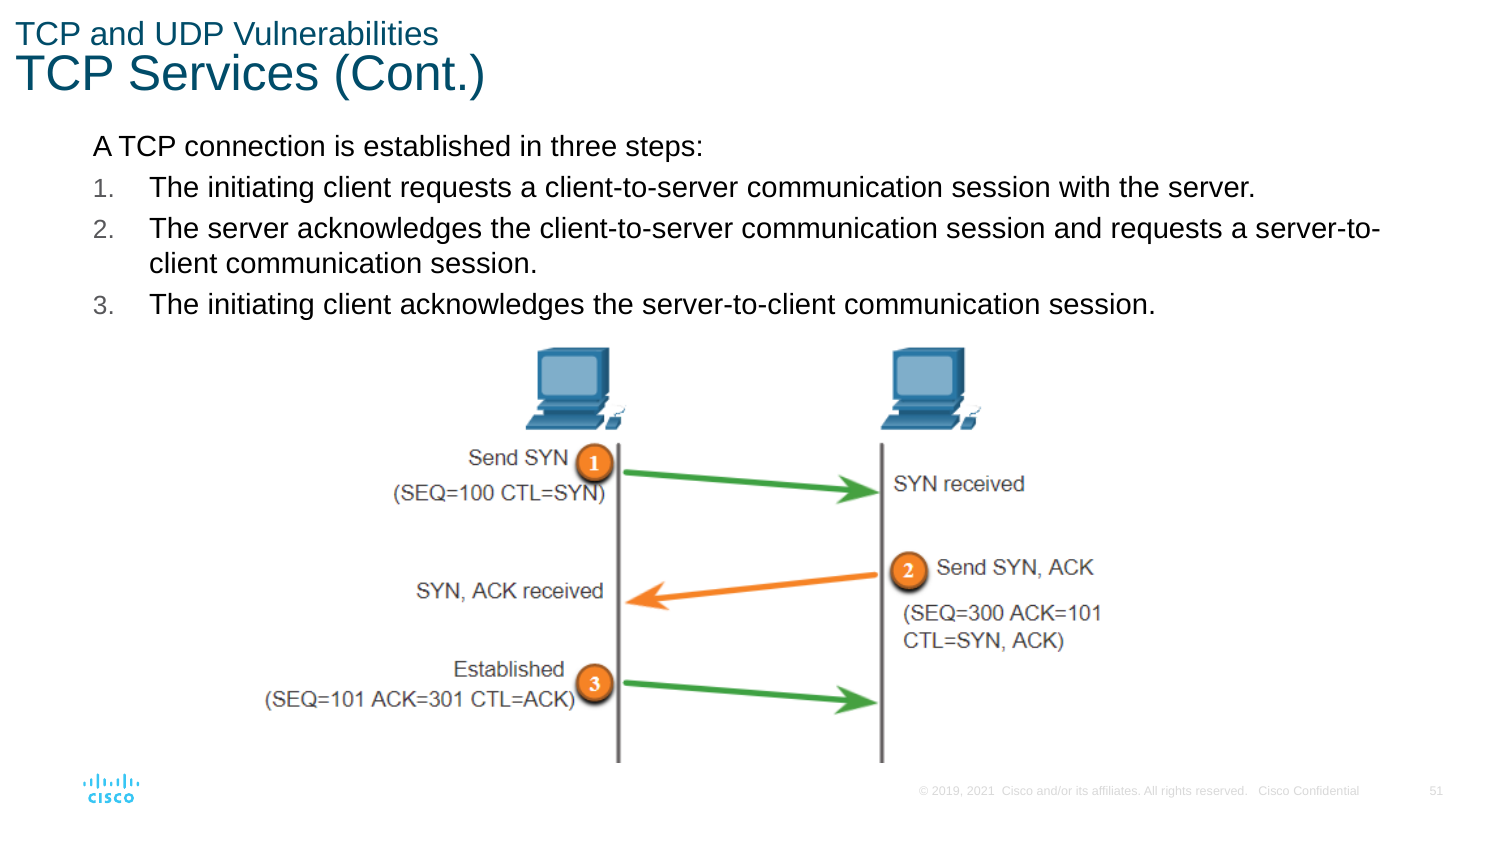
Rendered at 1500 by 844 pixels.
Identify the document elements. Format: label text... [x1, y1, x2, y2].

list A TCP connection is established in three steps: The initiating client requests a client-to-server communication session with the server. The server acknowledges the client-to-server communication session and requests a server-to-client communication session. The initiating client acknowledges the server-to-client communication session. [77, 120, 1437, 337]
picture [259, 335, 1110, 763]
title TCP and UDP Vulnerabilities TCP Services (Cont.) [0, 0, 1369, 121]
